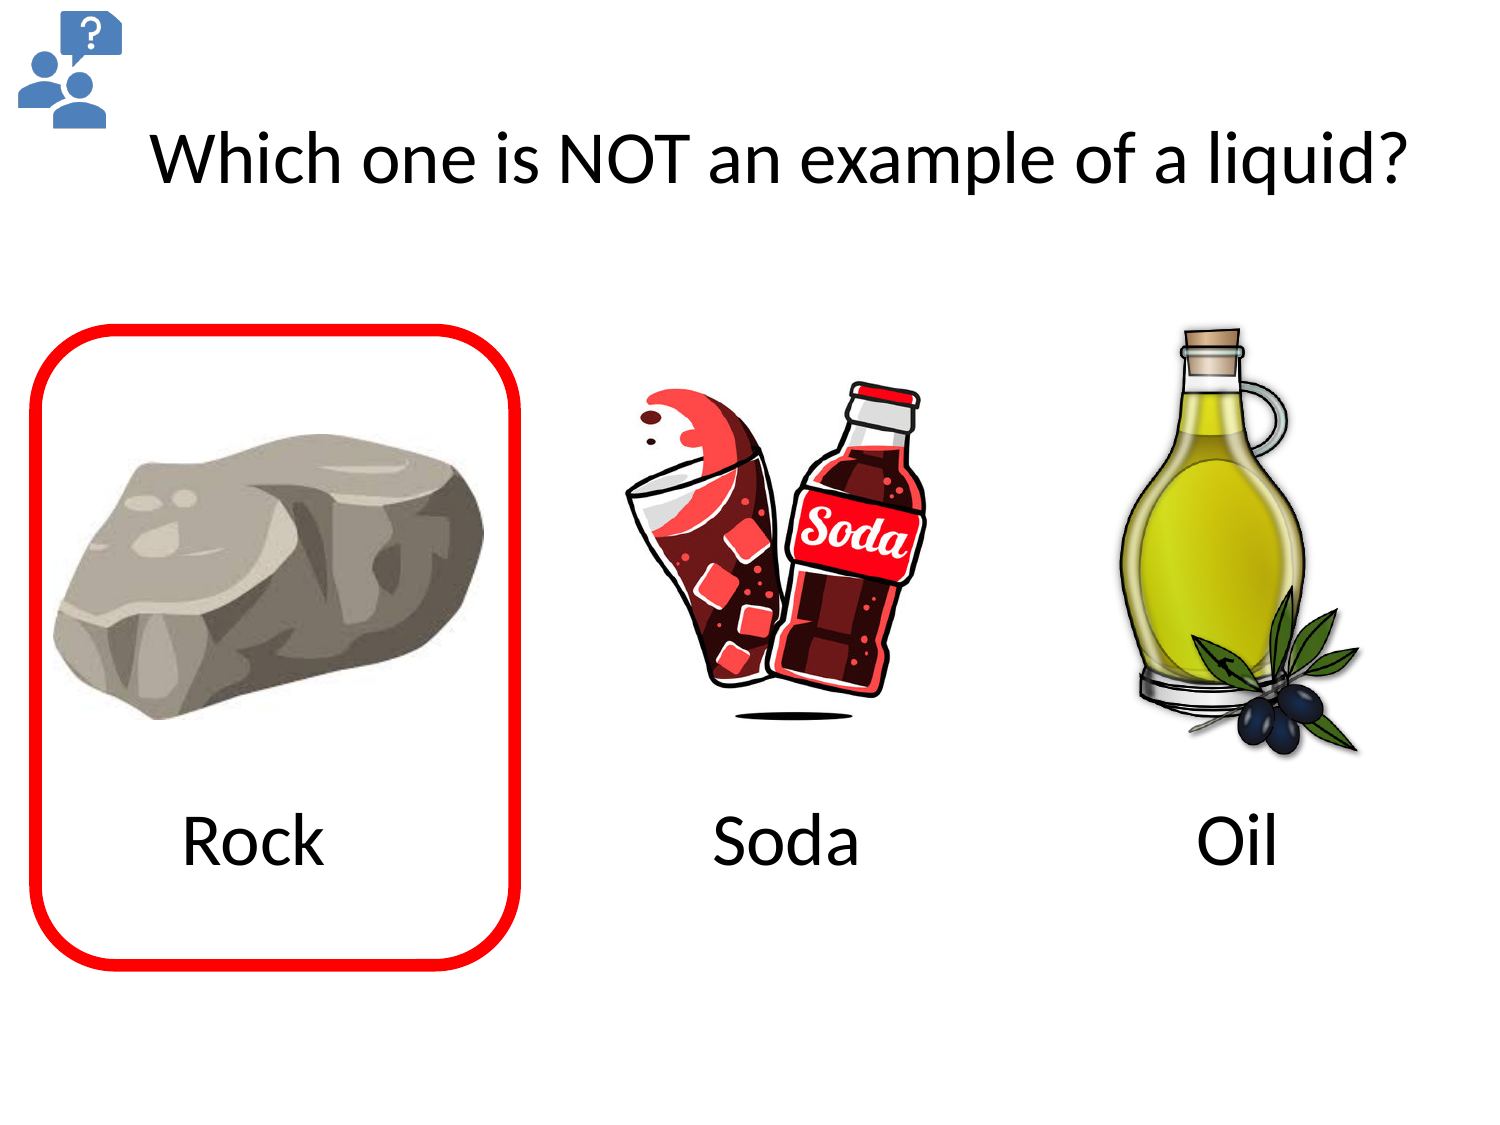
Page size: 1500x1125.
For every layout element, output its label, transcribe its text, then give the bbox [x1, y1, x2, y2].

picture [1109, 317, 1368, 764]
text_box [0, 0, 140, 140]
text_box [35, 330, 515, 966]
text_box Soda [650, 775, 924, 902]
text_box Which one is NOT an example of a liquid? [99, 101, 1463, 379]
text_box Oil [1028, 775, 1449, 902]
picture [576, 330, 998, 752]
picture [53, 433, 484, 721]
